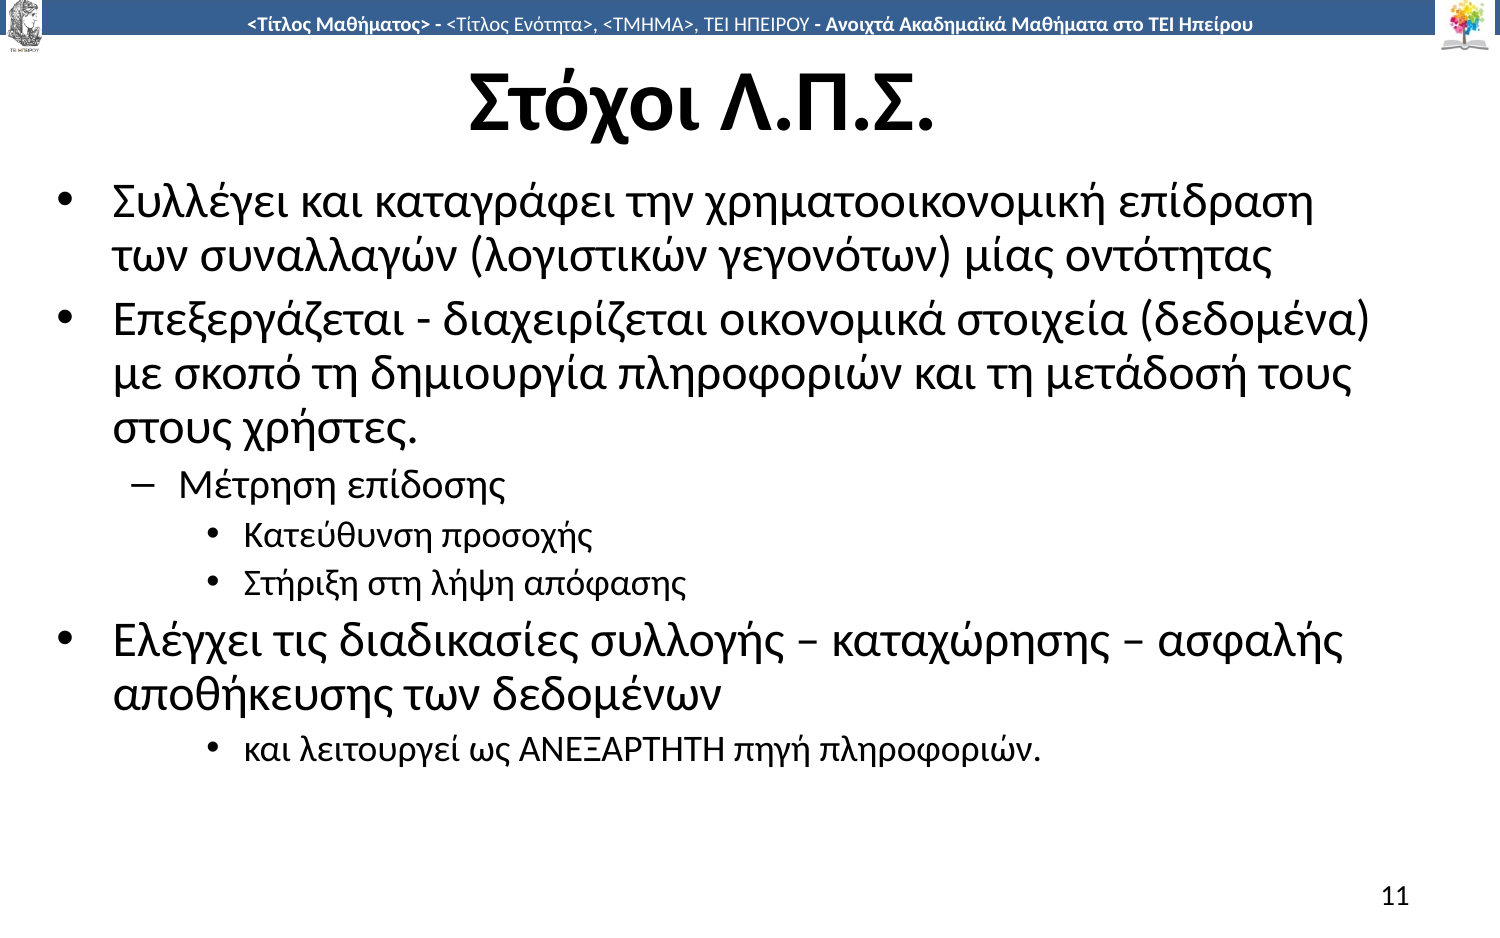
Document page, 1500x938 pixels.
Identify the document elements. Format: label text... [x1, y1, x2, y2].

picture [6, 0, 42, 54]
slide_number 11 [1074, 868, 1425, 919]
picture [1435, 0, 1495, 52]
list Συλλέγει και καταγράφει την χρηματοοικονομική επίδραση των συναλλαγών (λογιστικών γεγονότων) μίας οντότητας Επεξεργάζεται - διαχειρίζεται οικονομικά στοιχεία (δεδομένα) με σκοπό τη δημιουργία πληροφοριών και τη μετάδοσή τους στους χρήστες. Μέτρηση επίδοσης Κατεύθυνση προσοχής Στήριξη στη λήψη απόφασης Ελέγχει τις διαδικασίες συλλογής – καταχώρησης – ασφαλής αποθήκευσης των δεδομένων και λειτουργεί ως ΑΝΕΞΑΡΤΗΤΗ πηγή πληροφοριών. [41, 166, 1388, 844]
title Στόχοι Λ.Π.Σ. [88, 35, 1320, 156]
